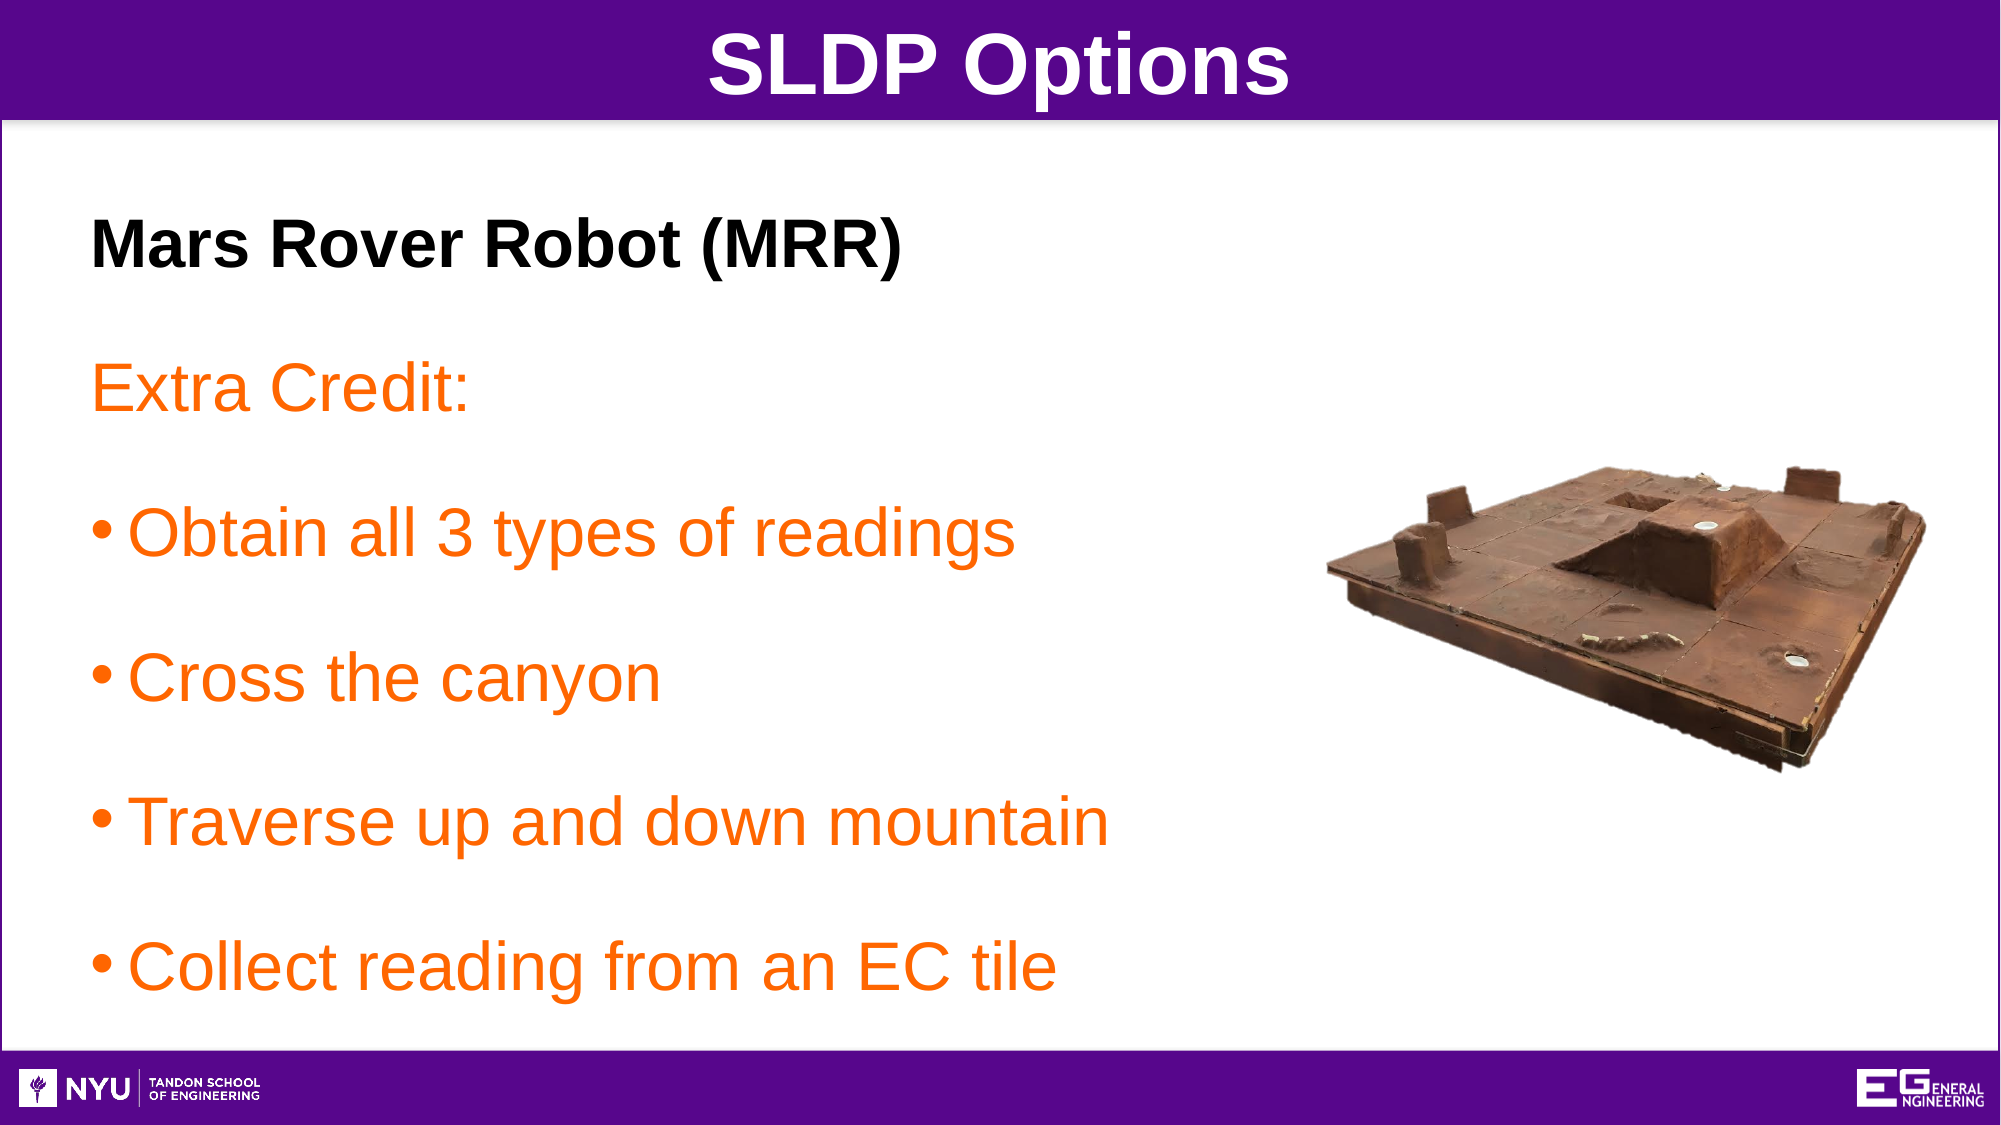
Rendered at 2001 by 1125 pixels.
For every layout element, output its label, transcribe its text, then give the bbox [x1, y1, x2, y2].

picture [19, 1069, 260, 1107]
list Mars Rover Robot (MRR) Extra Credit: Obtain all 3 types of readings Cross the canyon Traverse up and down mountain Collect reading from an EC tile [0, 149, 1655, 1026]
picture [1856, 1069, 1984, 1107]
picture [1312, 314, 1971, 809]
list SLDP Options [0, 0, 2000, 120]
